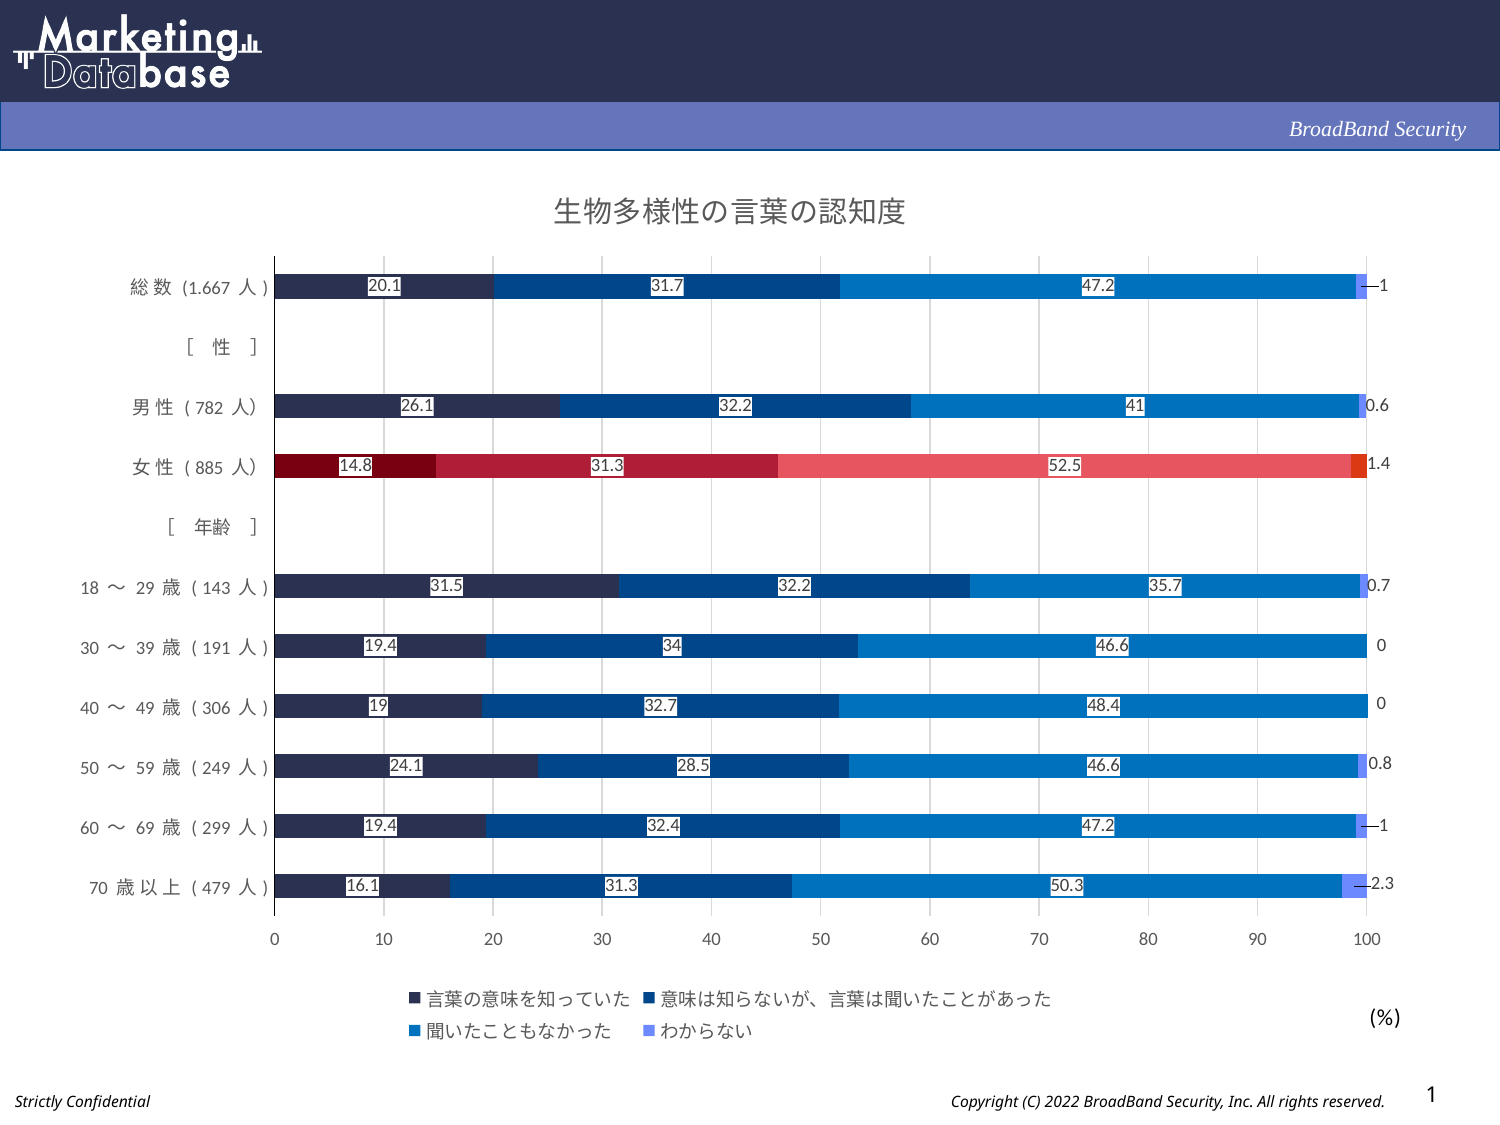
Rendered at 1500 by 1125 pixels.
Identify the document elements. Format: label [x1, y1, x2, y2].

picture [13, 14, 262, 89]
chart [52, 152, 1417, 1050]
